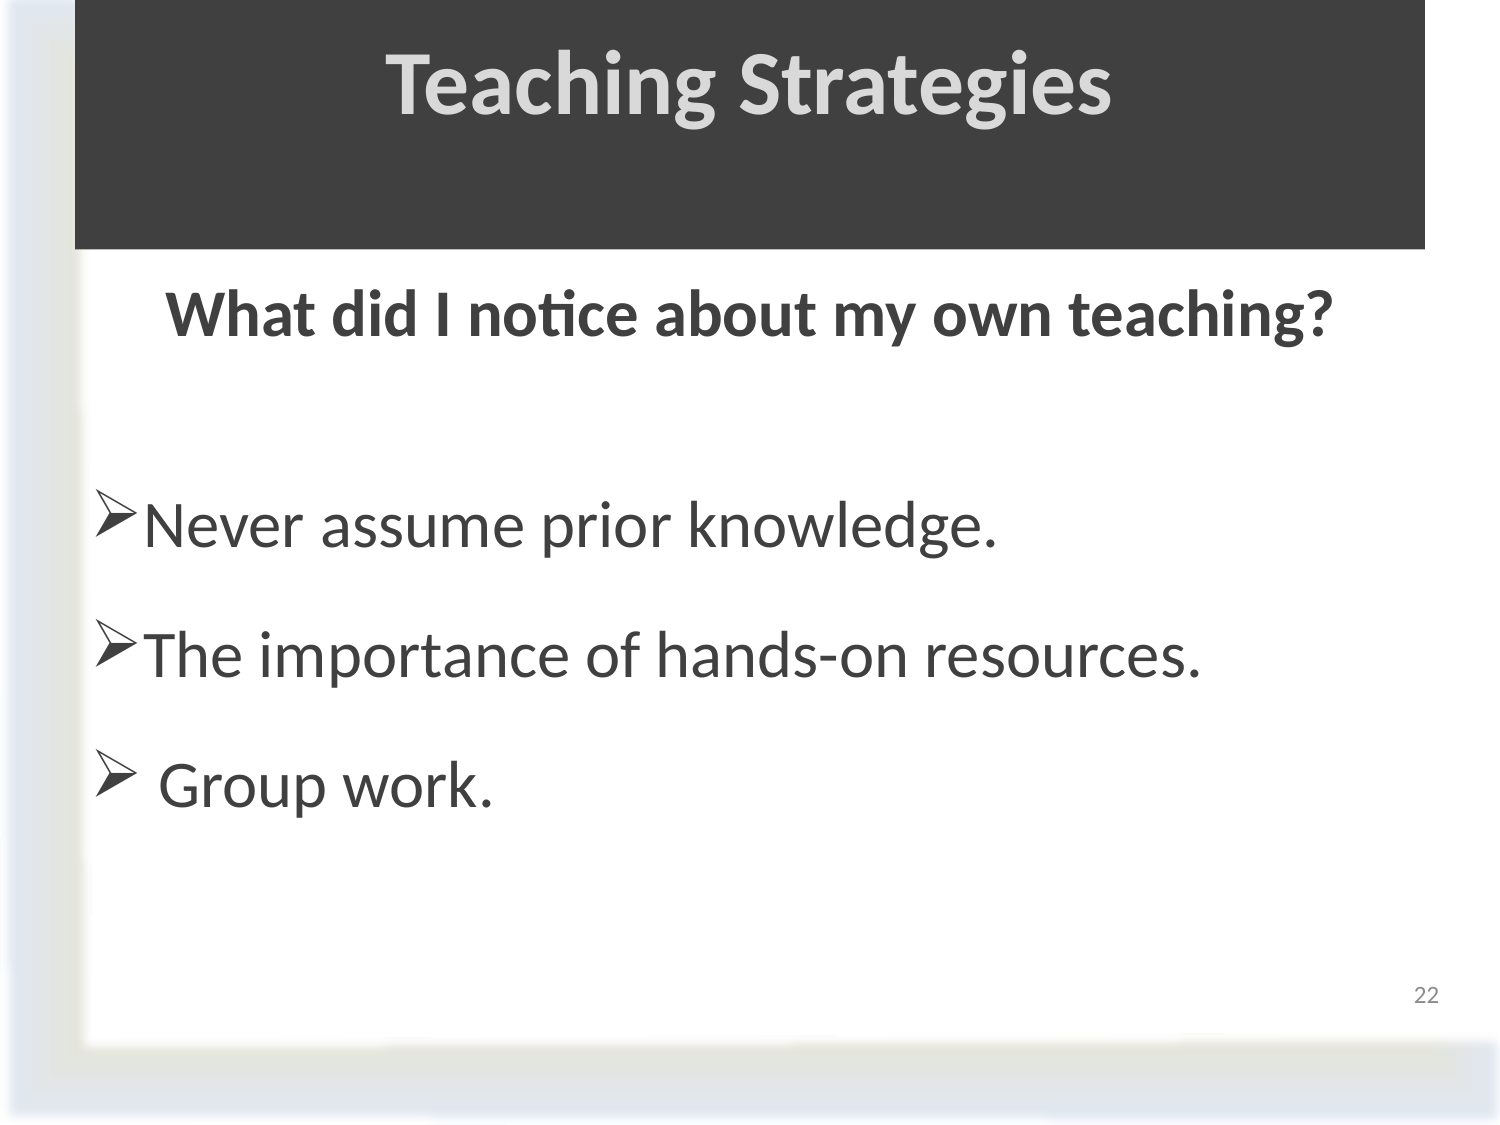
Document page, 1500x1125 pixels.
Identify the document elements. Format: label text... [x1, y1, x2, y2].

slide_number 22 [1104, 964, 1455, 1024]
list What did I notice about my own teaching? Never assume prior knowledge. The importance of hands-on resources. Group work. [74, 262, 1426, 1006]
title Teaching Strategies [74, 0, 1426, 250]
